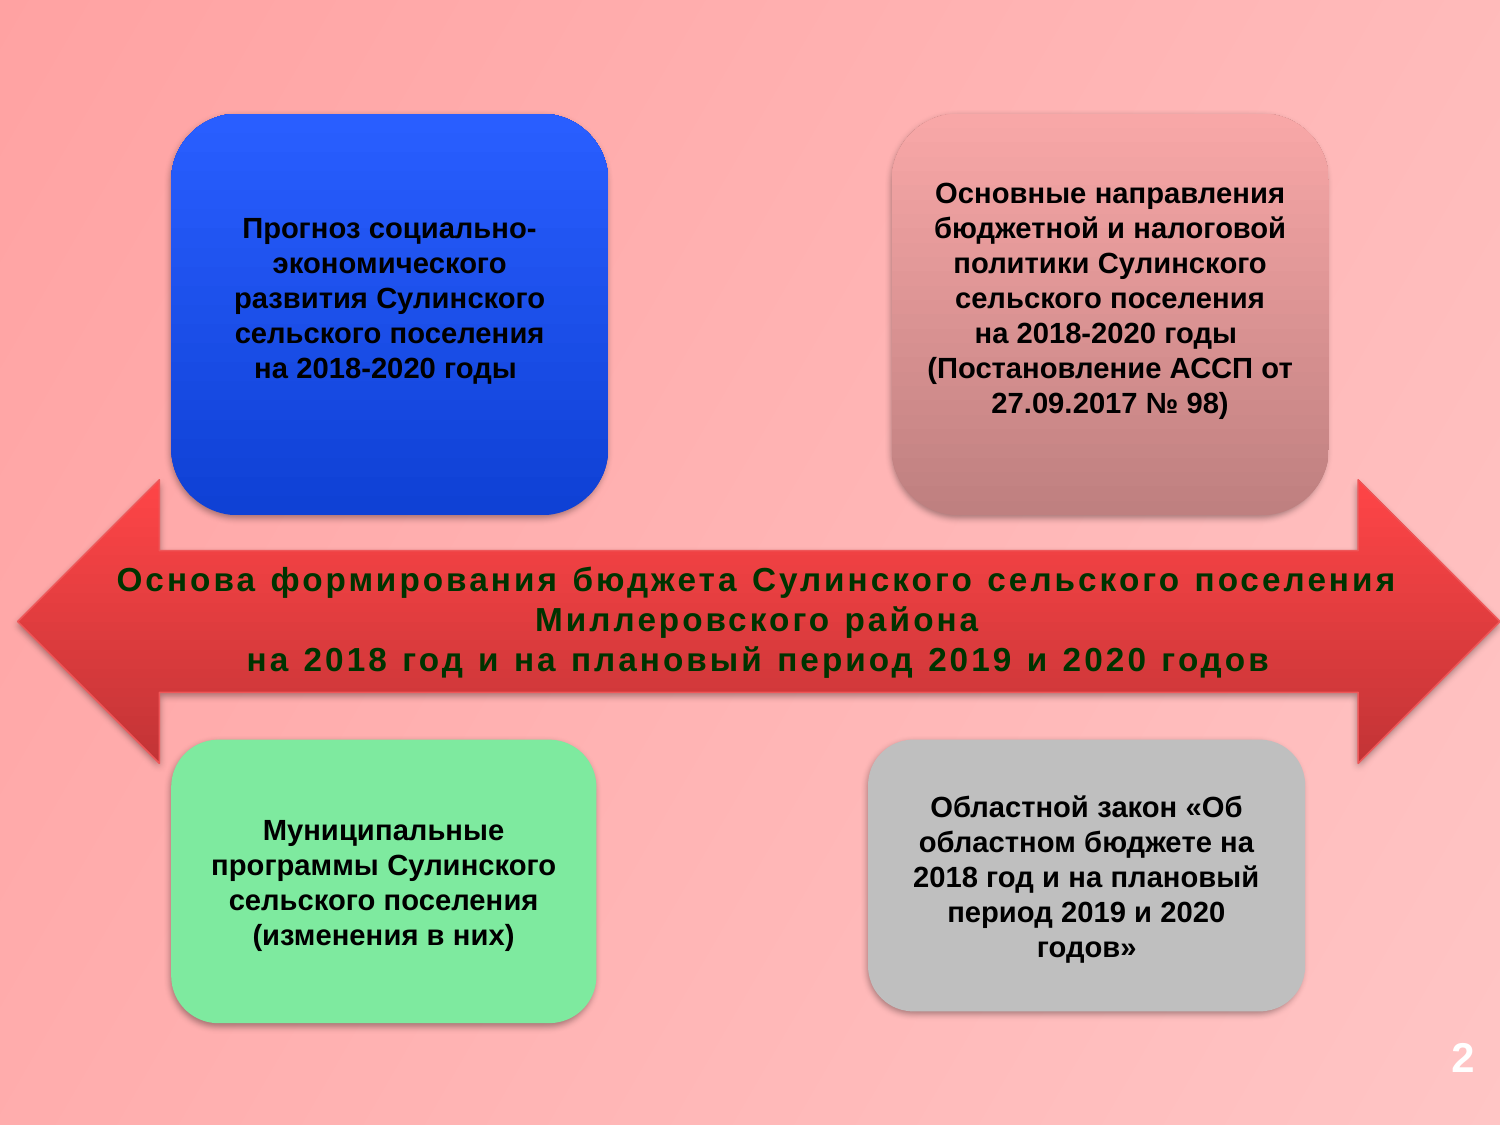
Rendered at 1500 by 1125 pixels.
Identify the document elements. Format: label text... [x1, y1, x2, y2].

slide_number 2 [1415, 1022, 1500, 1088]
text_box Областной закон «Об областном бюджете на 2018 год и на плановый период 2019 и 2020 годов» [867, 738, 1306, 1013]
text_box Основа формирования бюджета Сулинского сельского поселения Миллеровского района на 2018 год и на плановый период 2019 и 2020 годов [17, 479, 1500, 765]
text_box Основные направления бюджетной и налоговой политики Сулинского сельского поселения на 2018-2020 годы (Постановление АССП от 27.09.2017 № 98) [891, 113, 1329, 516]
text_box Муниципальные программы Сулинского сельского поселения (изменения в них) [170, 738, 598, 1024]
text_box Прогноз социально-экономического развития Сулинского сельского поселения на 2018-2020 годы [170, 112, 610, 517]
